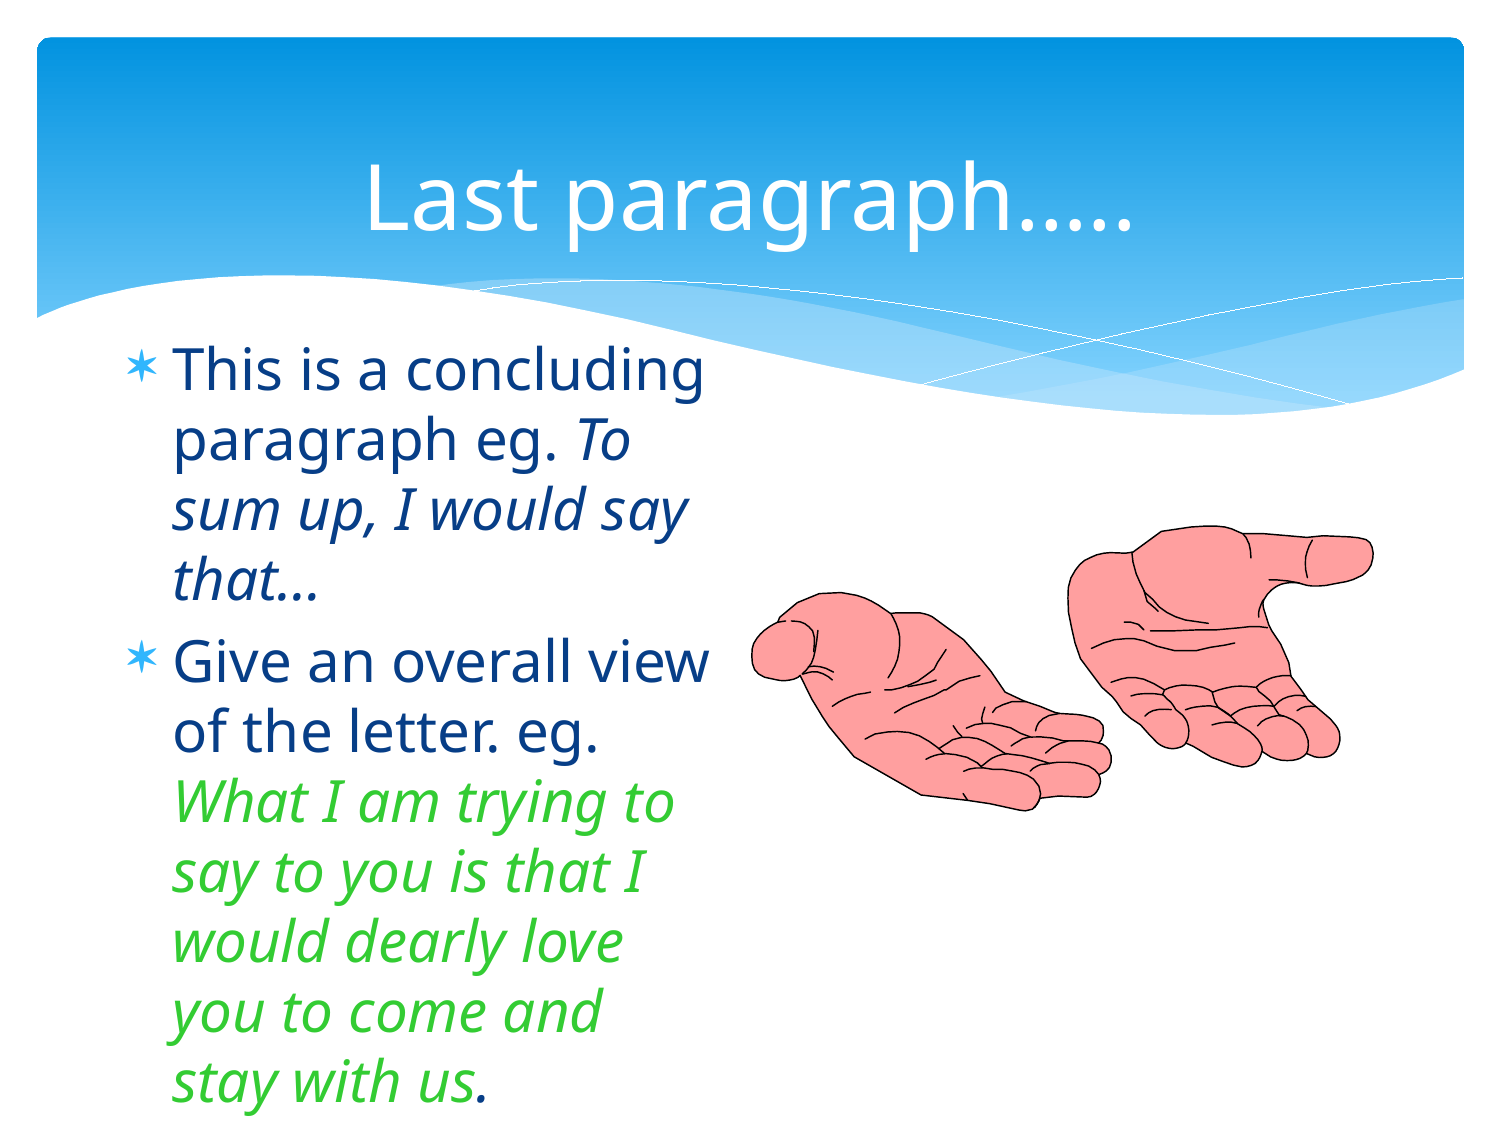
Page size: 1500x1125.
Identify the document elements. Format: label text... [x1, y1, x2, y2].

list This is a concluding paragraph eg. To sum up, I would say that… Give an overall view of the letter. eg. What I am trying to say to you is that I would dearly love you to come and stay with us. [112, 324, 738, 1000]
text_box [749, 524, 1376, 813]
title Last paragraph….. [112, 99, 1388, 288]
